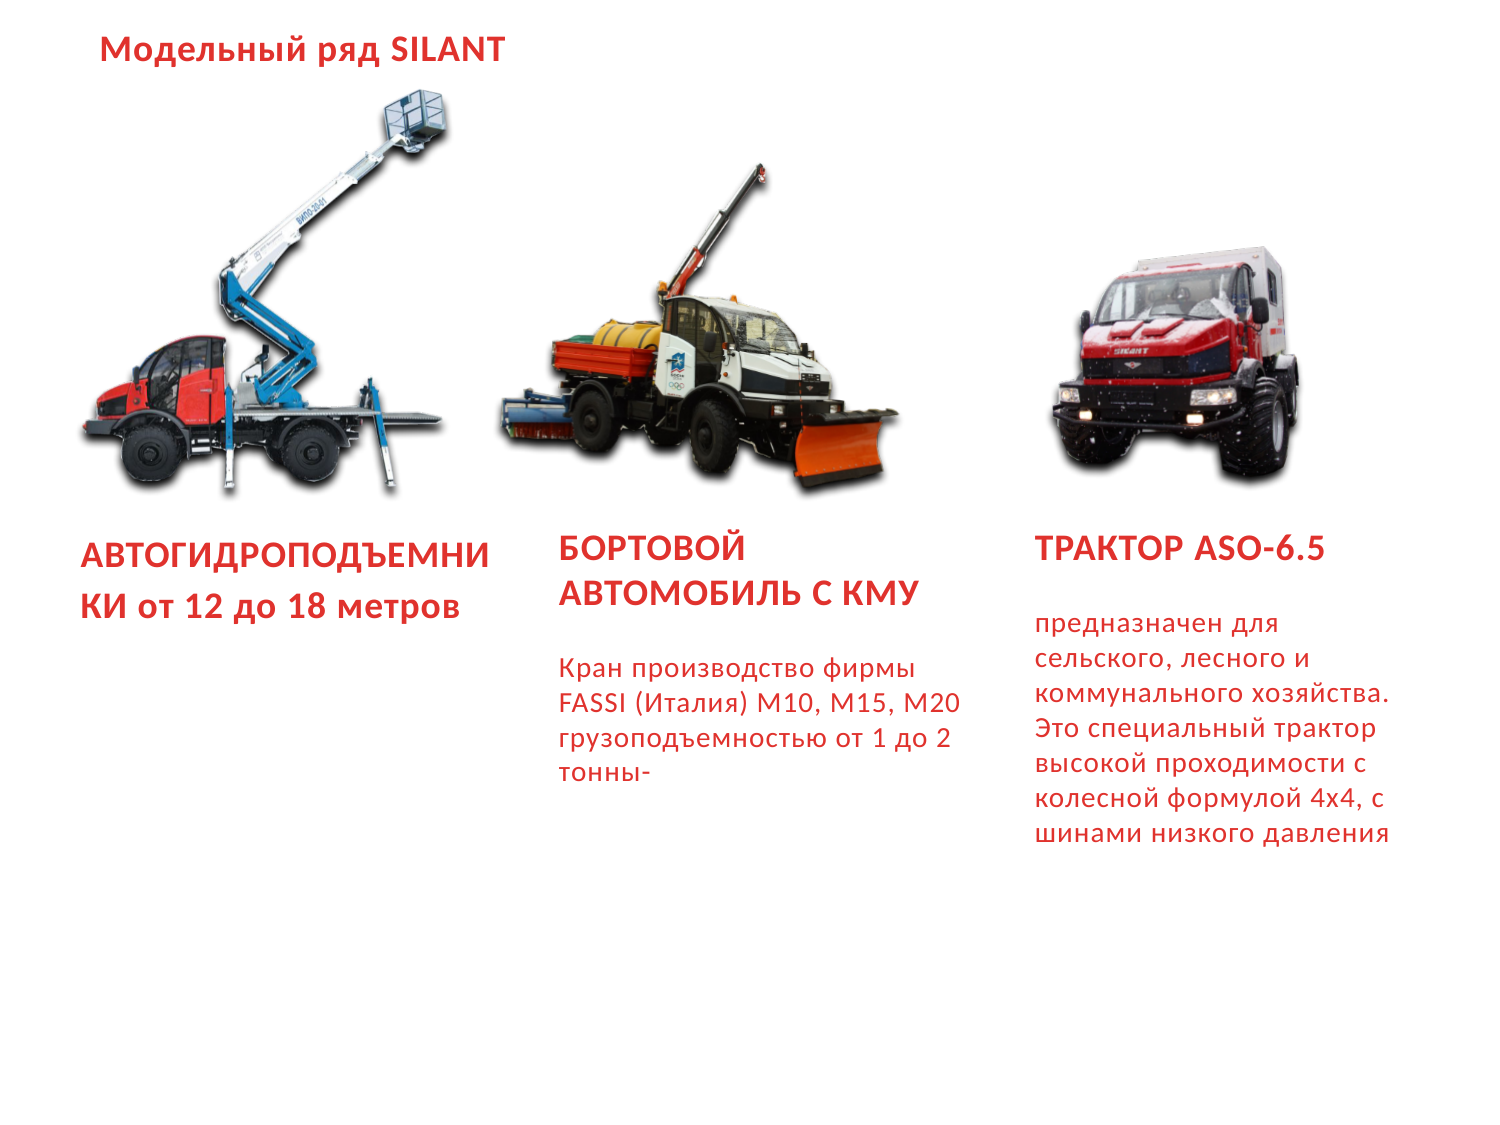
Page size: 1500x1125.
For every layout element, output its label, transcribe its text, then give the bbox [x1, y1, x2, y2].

text_box БОРТОВОЙ АВТОМОБИЛЬ С КМУ Кран производство фирмы FASSI (Италия) M10, M15, M20 грузоподъемностью от 1 до 2 тонны- [544, 575, 1002, 796]
text_box АВТОГИДРОПОДЪЕМНИКИ от 12 до 18 метров [65, 575, 509, 634]
picture [70, 58, 1320, 579]
text_box ТРАКТОР ASO-6.5 предназначен для сельского, лесного и коммунального хозяйства. Это специальный трактор высокой проходимости с колесной формулой 4х4, с шинами низкого давления [1019, 515, 1407, 856]
title Модельный ряд SILANT [0, 1, 586, 94]
